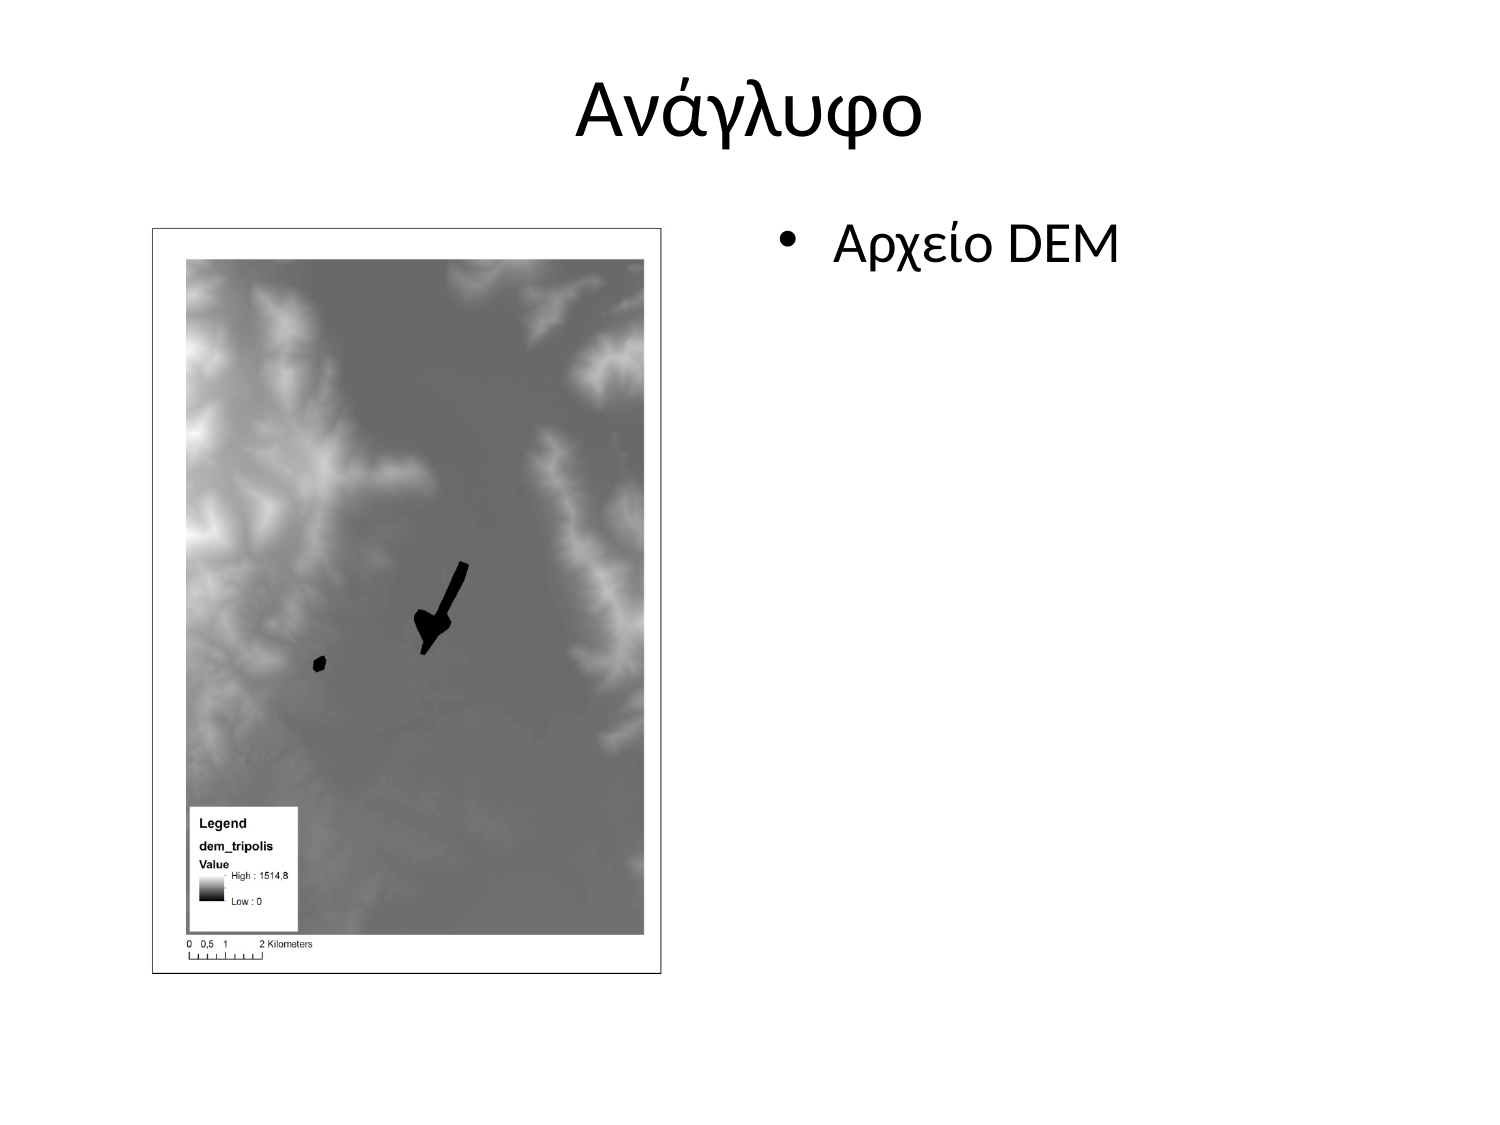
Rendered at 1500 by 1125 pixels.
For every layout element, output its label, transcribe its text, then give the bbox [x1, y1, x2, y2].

list Αρχείο DEM [762, 196, 1425, 1005]
title Ανάγλυφο [75, 45, 1425, 161]
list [120, 196, 693, 1006]
